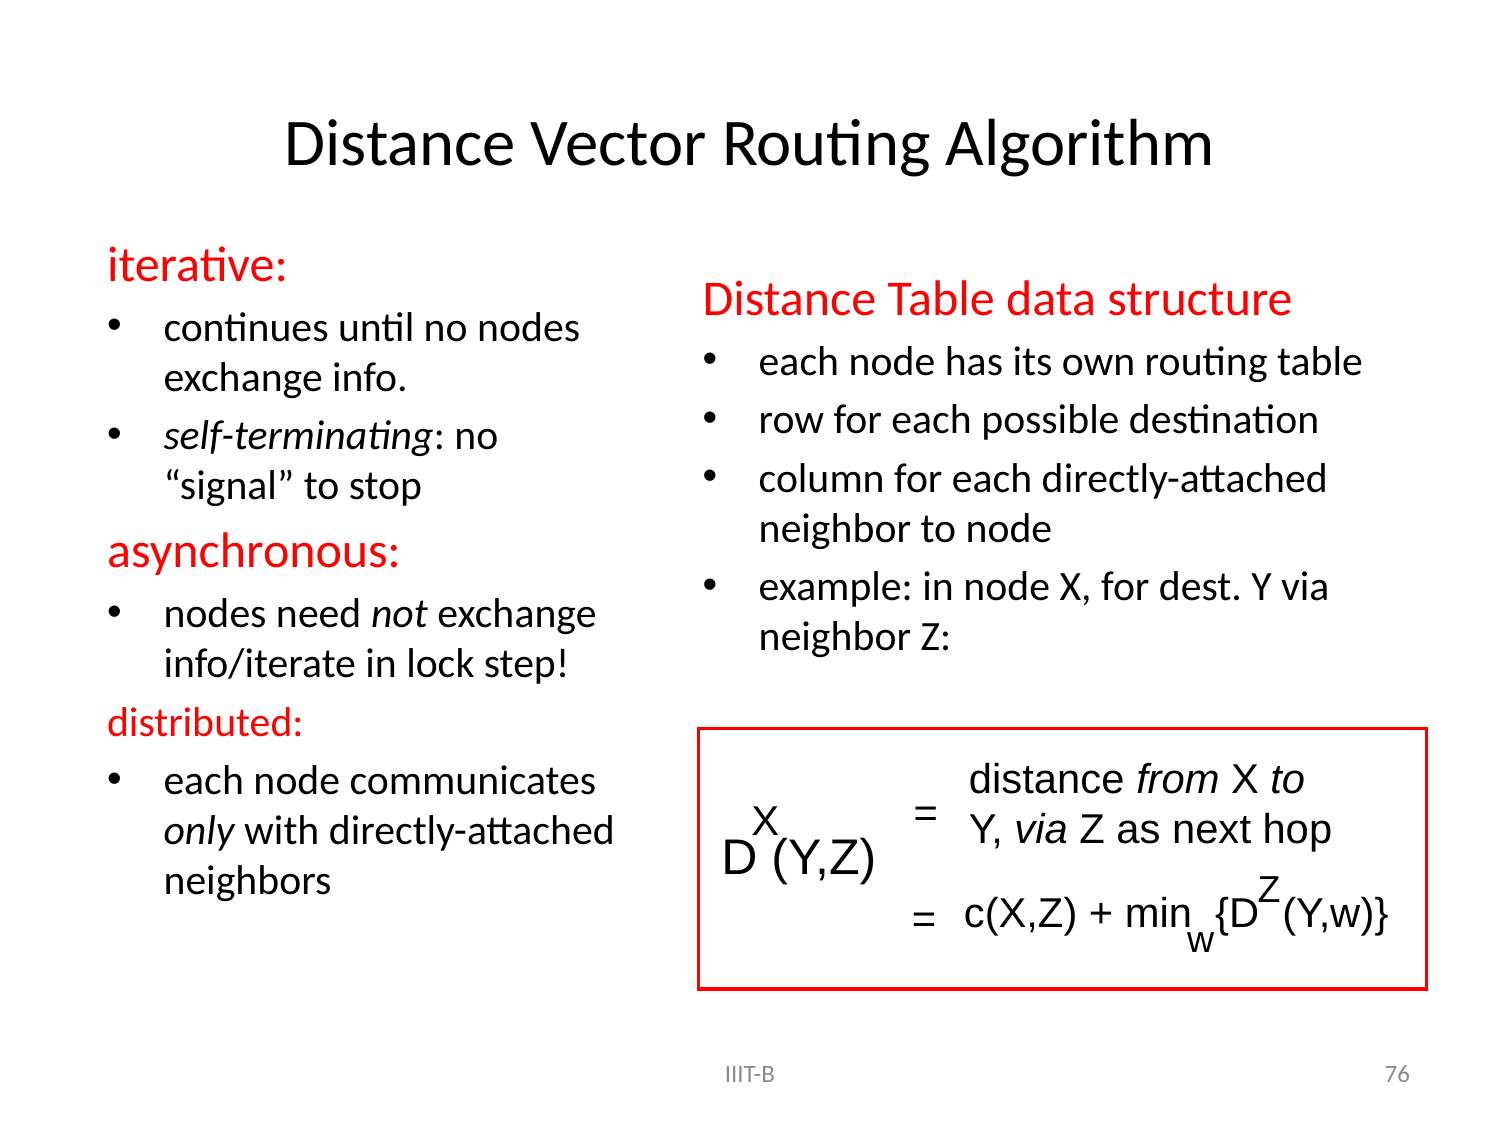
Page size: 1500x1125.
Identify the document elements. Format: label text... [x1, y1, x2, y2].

title Distance Vector Routing Algorithm [75, 45, 1425, 233]
text_box [698, 728, 1427, 990]
list Distance Table data structure each node has its own routing table row for each possible destination column for each directly-attached neighbor to node example: in node X, for dest. Y via neighbor Z: [687, 257, 1427, 677]
footer IIIT-B [512, 1042, 988, 1103]
slide_number 76 [1074, 1042, 1425, 1103]
list iterative: continues until no nodes exchange info. self-terminating: no “signal” to stop asynchronous: nodes need not exchange info/iterate in lock step! distributed: each node communicates only with directly-attached neighbors [92, 223, 635, 986]
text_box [703, 743, 1406, 968]
